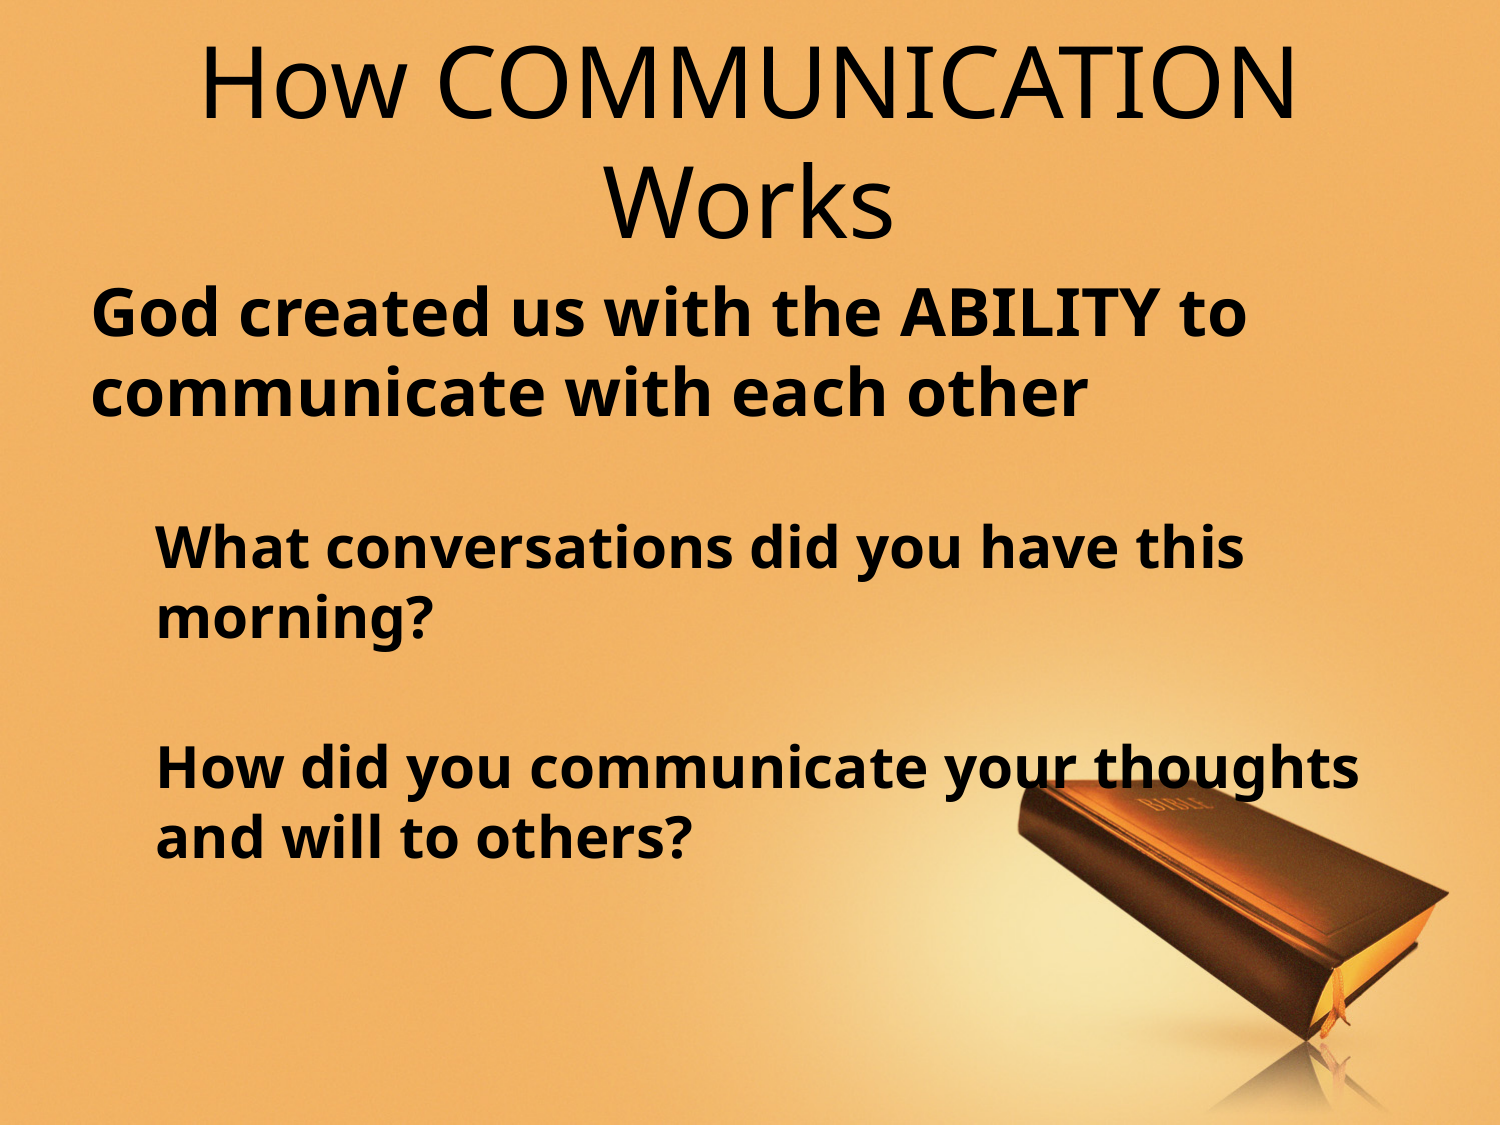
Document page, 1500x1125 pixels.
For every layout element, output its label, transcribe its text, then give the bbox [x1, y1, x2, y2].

list God created us with the ABILITY to communicate with each other What conversations did you have this morning? How did you communicate your thoughts and will to others? [75, 262, 1425, 1125]
picture [0, 0, 1500, 1125]
title How COMMUNICATION Works [75, 45, 1425, 233]
